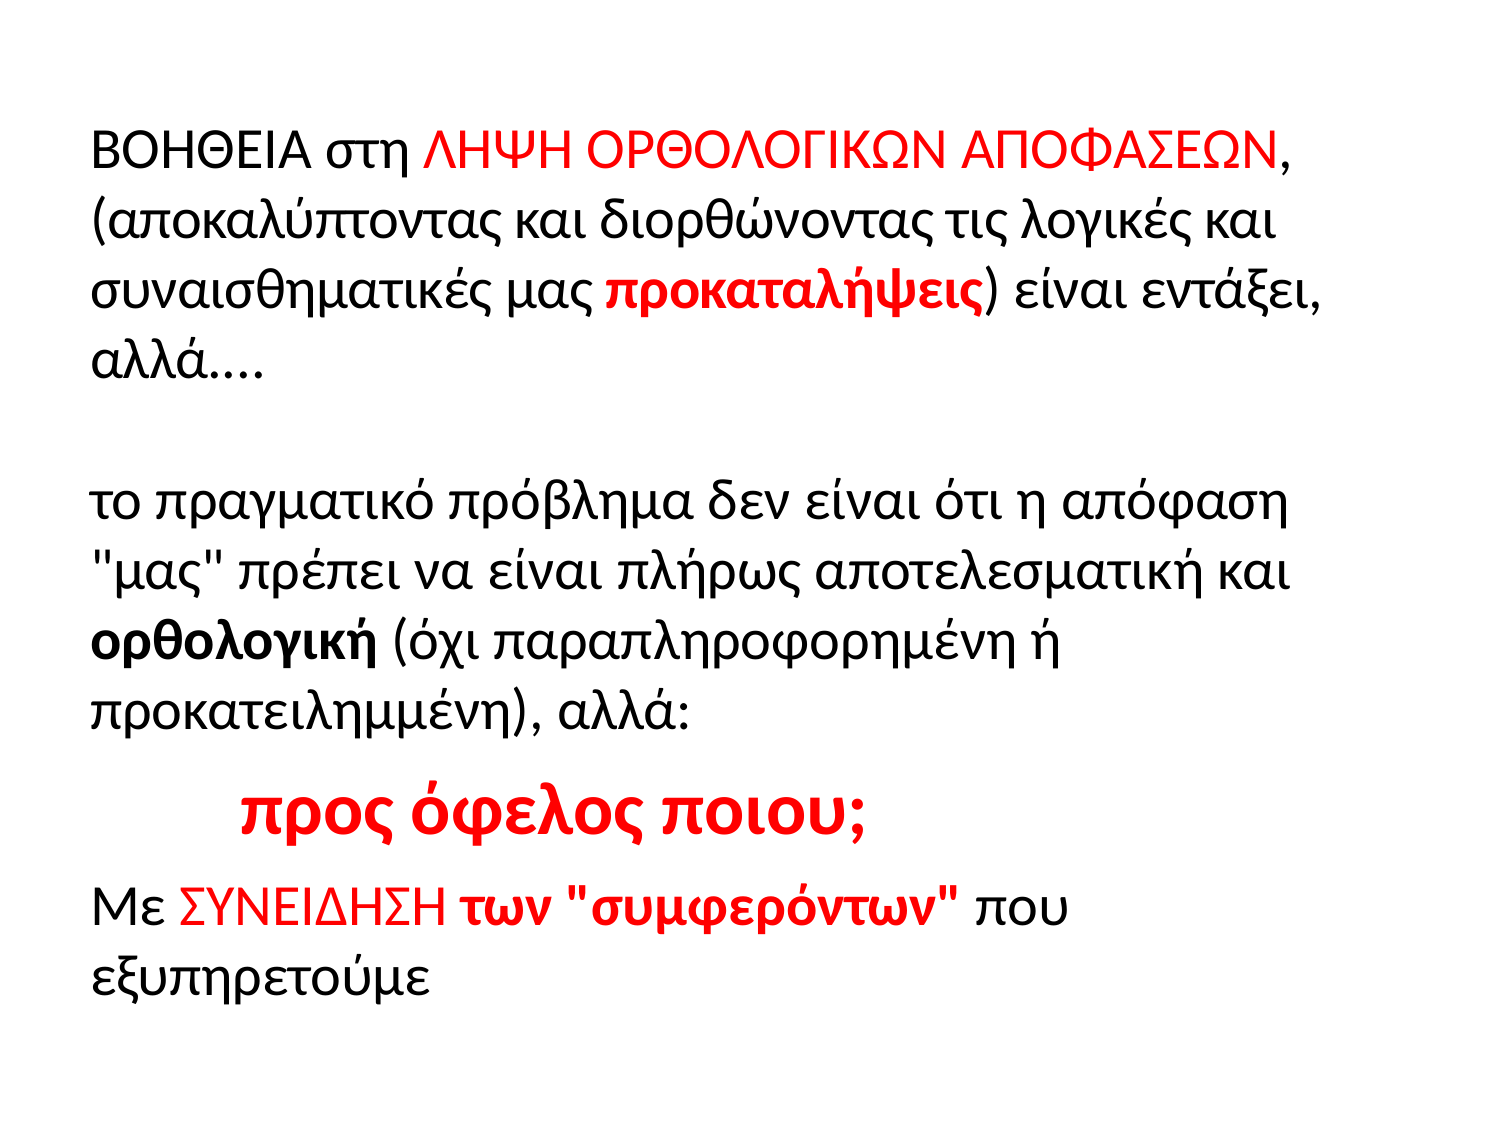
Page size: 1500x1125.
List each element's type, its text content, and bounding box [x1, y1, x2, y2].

text_box ΒΟΗΘΕΙΑ στη ΛΗΨΗ ΟΡΘΟΛΟΓΙΚΩΝ ΑΠΟΦΑΣΕΩΝ, (αποκαλύπτοντας και διορθώνοντας τις λογικές και συναισθηματικές μας προκαταλήψεις) είναι εντάξει, αλλά.... το πραγματικό πρόβλημα δεν είναι ότι η απόφαση "μας" πρέπει να είναι πλήρως αποτελεσματική και ορθολογική (όχι παραπληροφορημένη ή προκατειλημμένη), αλλά: προς όφελος ποιου; Με ΣΥΝΕΙΔΗΣΗ των "συμφερόντων" που εξυπηρετούμε [87, 107, 1386, 1008]
